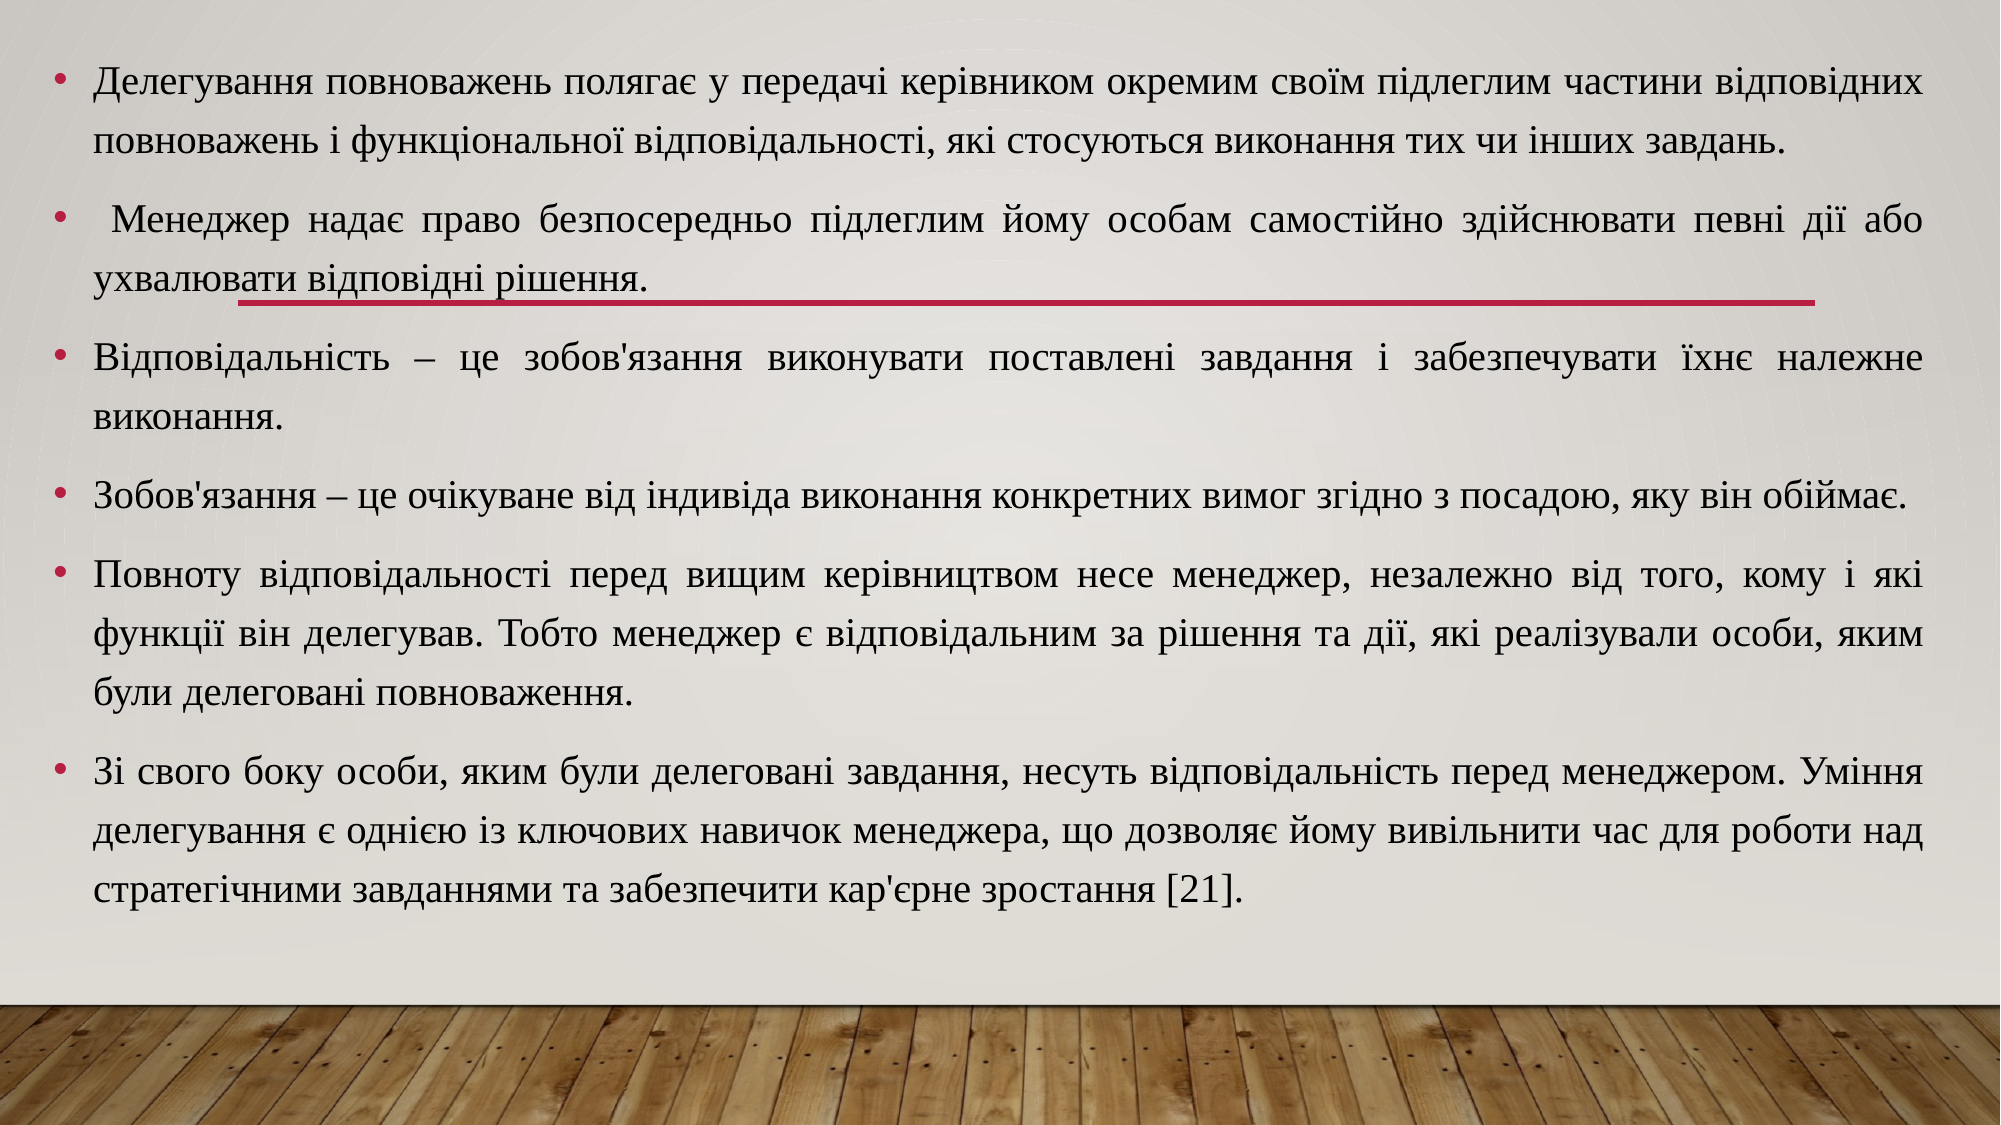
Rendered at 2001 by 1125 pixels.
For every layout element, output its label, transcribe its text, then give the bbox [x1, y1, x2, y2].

list Делегування повноважень полягає у передачі керівником окремим своїм підлеглим частини відповідних повноважень і функціональної відповідальності, які стосуються виконання тих чи інших завдань. Менеджер надає право безпосередньо підлеглим йому особам самостійно здійснювати певні дії або ухвалювати відповідні рішення. Відповідальність – це зобов'язання виконувати поставлені завдання і забезпечувати їхнє належне виконання. Зобов'язання – це очікуване від індивіда виконання конкретних вимог згідно з посадою, яку він обіймає. Повноту відповідальності перед вищим керівництвом несе менеджер, незалежно від того, кому і які функції він делегував. Тобто менеджер є відповідальним за рішення та дії, які реалізували особи, яким були делеговані повноваження. Зі свого боку особи, яким були делеговані завдання, несуть відповідальність перед менеджером. Уміння делегування є однією із ключових навичок менеджера, що дозволяє йому вивільнити час для роботи над стратегічними завданнями та забезпечити кар'єрне зростання [21]. [38, 36, 1941, 965]
picture [0, 1005, 2000, 1125]
